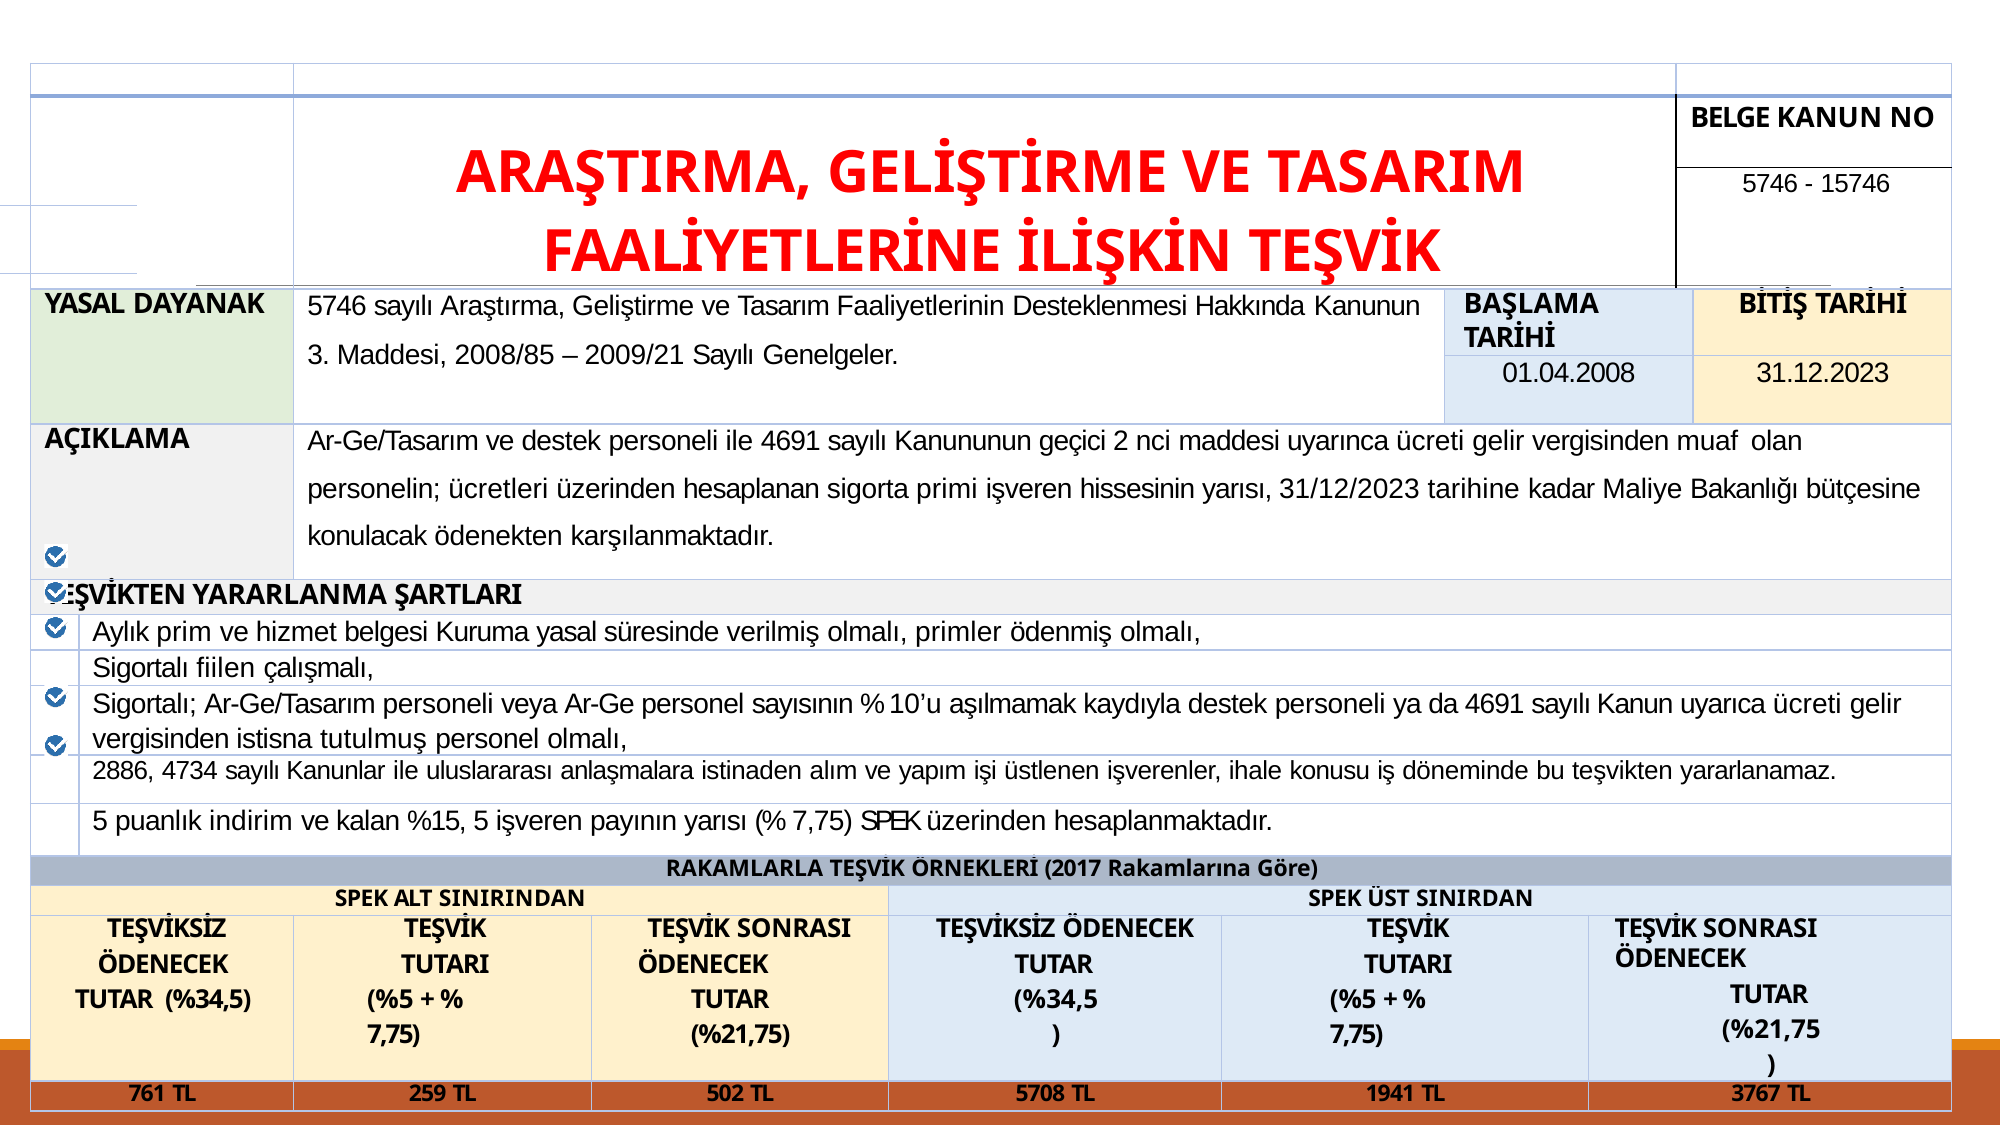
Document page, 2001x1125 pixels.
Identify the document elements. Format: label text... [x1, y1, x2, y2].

table_cell 2886, 4734 sayılı Kanunlar ile uluslararası anlaşmalara istinaden alım ve yapım işi üstlenen işverenler, ihale konusu iş döneminde bu teşvikten yararlanamaz. [80, 756, 1951, 803]
table_cell ARAŞTIRMA, GELİŞTİRME VE TASARIM FAALİYETLERİNE İLİŞKİN TEŞVİK [294, 98, 1675, 288]
table_cell RAKAMLARLA TEŞVİK ÖRNEKLERİ (2017 Rakamlarına Göre) [31, 857, 1951, 885]
table_cell 01.04.2008 [1445, 356, 1692, 423]
text_box [44, 615, 68, 639]
table_cell Sigortalı; Ar-Ge/Tasarım personeli veya Ar-Ge personel sayısının % 10’u aşılmamak kaydıyla destek personeli ya da 4691 sayılı Kanun uyarıca ücreti gelir vergisinden istisna tutulmuş personel olmalı, [80, 686, 1951, 754]
table_cell 502 TL [592, 1082, 888, 1110]
table_cell 259 TL [294, 1082, 591, 1110]
table_cell 1941 TL [1222, 1082, 1588, 1110]
table_cell SPEK ALT SINIRINDAN [31, 886, 888, 915]
text_box [44, 685, 68, 708]
table_header [294, 64, 1675, 94]
table_cell [31, 686, 78, 754]
table_cell TEŞVİKSİZ ÖDENECEK TUTAR (%34,5) [31, 916, 293, 1080]
table_cell [31, 756, 78, 803]
text_box [44, 544, 68, 568]
text_box [44, 733, 68, 757]
table_cell TEŞVİKTEN YARARLANMA ŞARTLARI [31, 580, 1951, 614]
table_cell [31, 651, 78, 685]
table_cell TEŞVİK TUTARI (%5 + % 7,75) [1222, 916, 1588, 1080]
table_cell BELGE KANUN NO [1677, 98, 1951, 167]
table_cell 761 TL [31, 1082, 293, 1110]
table_cell Ar-Ge/Tasarım ve destek personeli ile 4691 sayılı Kanununun geçici 2 nci maddesi uyarınca ücreti gelir vergisinden muaf olan personelin; ücretleri üzerinden hesaplanan sigorta primi işveren hissesinin yarısı, 31/12/2023 tarihine kadar Maliye Bakanlığı bütçesine konulacak ödenekten karşılanmaktadır. [294, 425, 1951, 579]
table_header [1677, 64, 1951, 94]
table_cell [31, 615, 78, 649]
table_cell Aylık prim ve hizmet belgesi Kuruma yasal süresinde verilmiş olmalı, primler ödenmiş olmalı, [80, 615, 1951, 649]
table_cell 5708 TL [889, 1082, 1221, 1110]
table_cell SPEK ÜST SINIRDAN [889, 886, 1951, 915]
table_header [31, 64, 293, 94]
table_cell TEŞVİK SONRASI ÖDENECEK TUTAR (%21,75) [592, 916, 888, 1080]
table_cell 5 puanlık indirim ve kalan %15, 5 işveren payının yarısı (% 7,75) SPEK üzerinden hesaplanmaktadır. [80, 804, 1951, 855]
table_cell YASAL DAYANAK [31, 290, 293, 423]
table_cell [31, 804, 78, 855]
table_cell BİTİŞ TARİHİ [1694, 290, 1951, 355]
table_cell 3767 TL [1589, 1082, 1951, 1110]
table_cell 5746 sayılı Araştırma, Geliştirme ve Tasarım Faaliyetlerinin Desteklenmesi Hakkında Kanunun 3. Maddesi, 2008/85 – 2009/21 Sayılı Genelgeler. [294, 290, 1444, 423]
table_cell TEŞVİK TUTARI (%5 + % 7,75) [294, 916, 591, 1080]
table_cell 9 [31, 98, 293, 288]
table_cell 5746 - 15746 [1677, 168, 1951, 288]
table_cell Sigortalı fiilen çalışmalı, [80, 651, 1951, 685]
table_cell TEŞVİKSİZ ÖDENECEK TUTAR (%34,5) [889, 916, 1221, 1080]
table_cell AÇIKLAMA [31, 425, 293, 579]
text_box [44, 580, 68, 603]
table_cell BAŞLAMA TARİHİ [1445, 290, 1692, 355]
table_cell TEŞVİK SONRASI ÖDENECEK TUTAR (%21,75) [1589, 916, 1951, 1080]
table_cell 31.12.2023 [1694, 356, 1951, 423]
